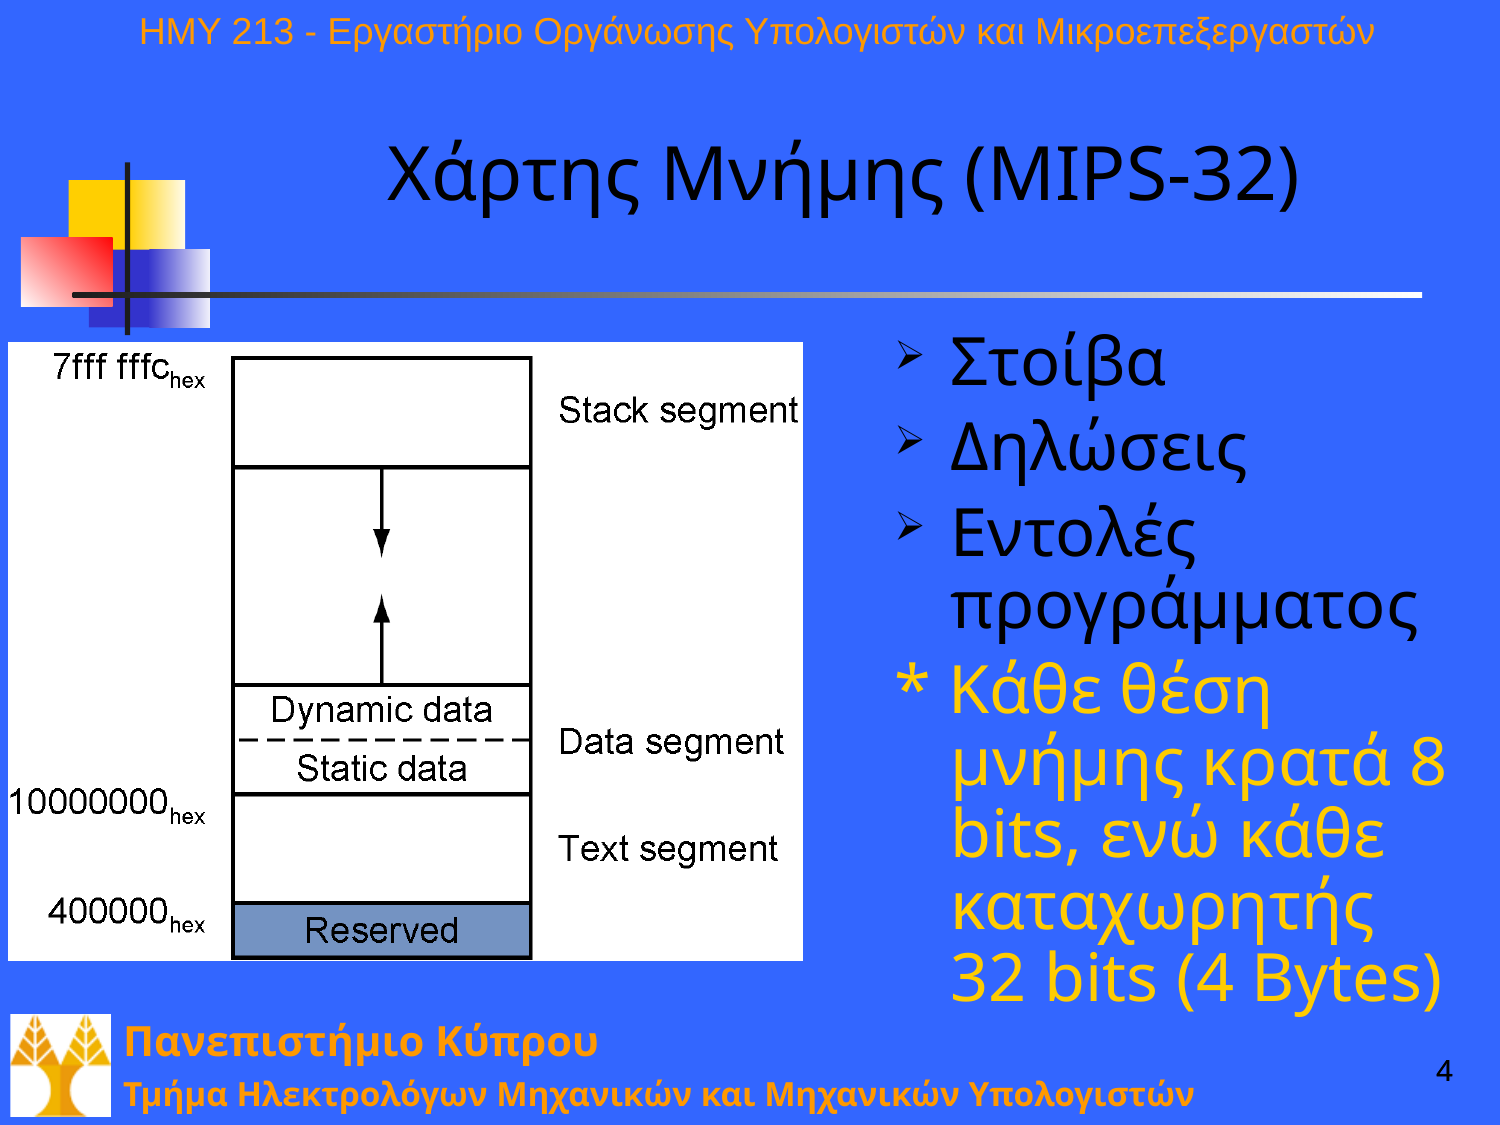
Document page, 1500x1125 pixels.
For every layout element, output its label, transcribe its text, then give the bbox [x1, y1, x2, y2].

list Στοίβα Δηλώσεις Εντολές προγράμματος * Κάθε θέση μνήμης κρατά 8 bits, ενώ κάθε καταχωρητής 32 bits (4 Bytes) [879, 320, 1468, 1046]
picture [10, 1014, 111, 1117]
text_box 4 [1155, 1046, 1468, 1100]
picture [8, 342, 803, 961]
title Χάρτης Μνήμης (MIPS-32) [219, 32, 1468, 224]
